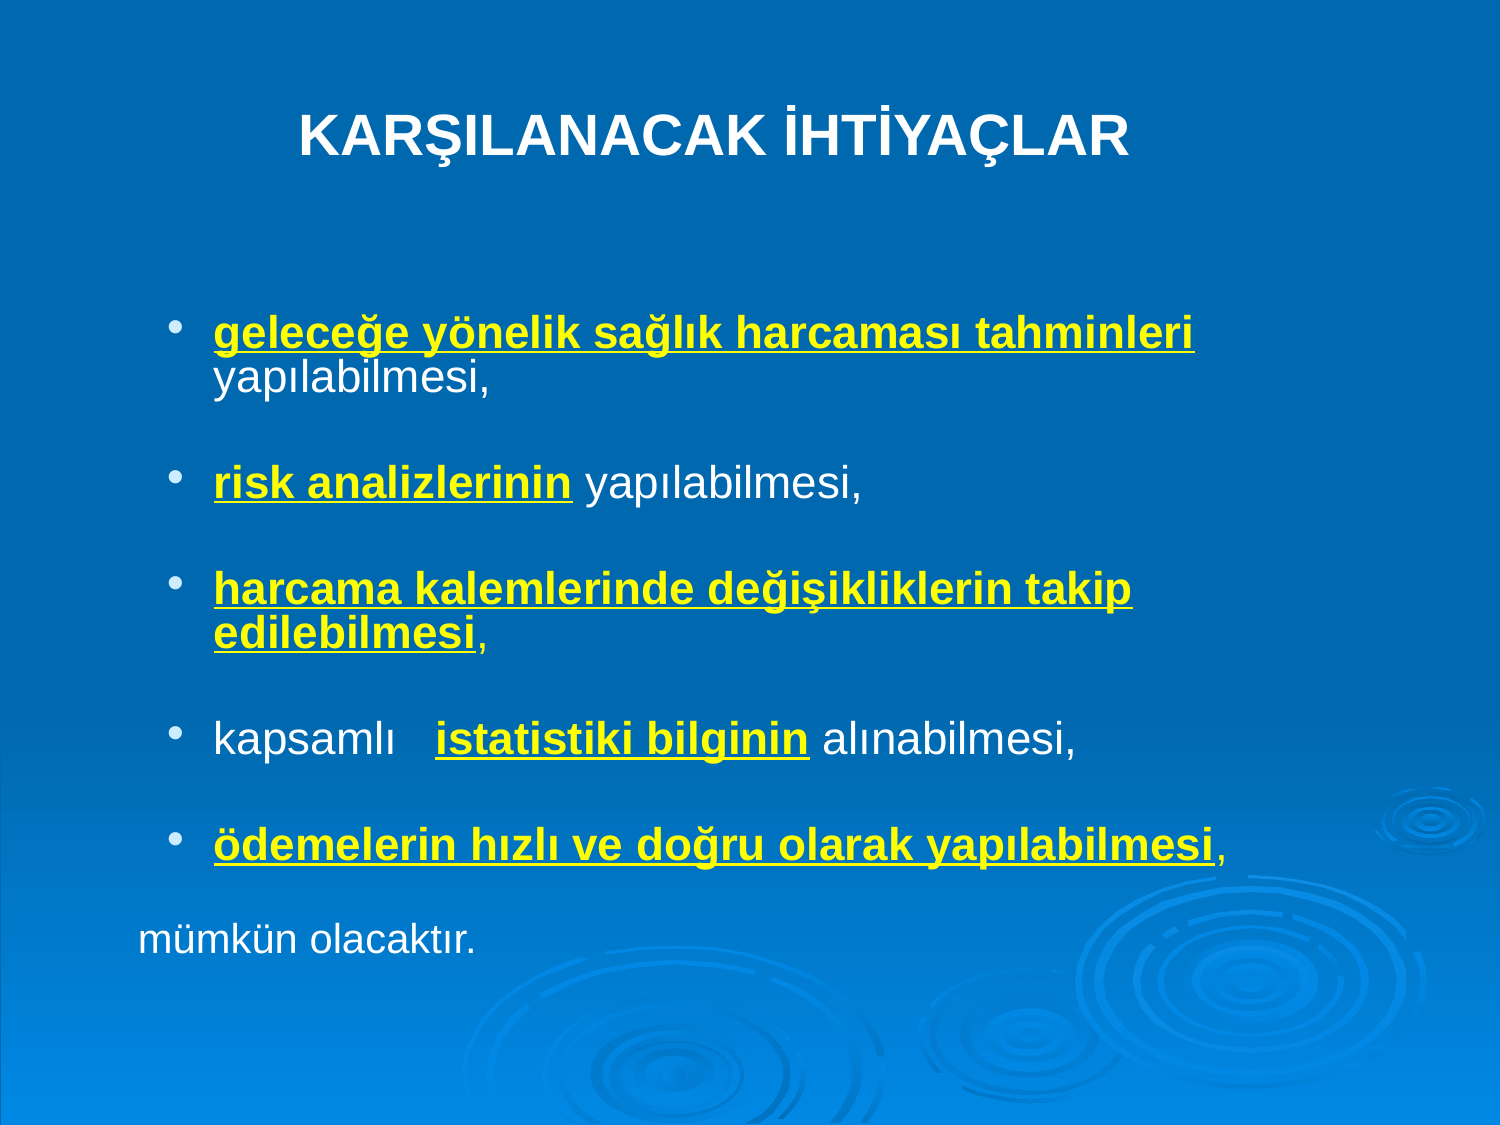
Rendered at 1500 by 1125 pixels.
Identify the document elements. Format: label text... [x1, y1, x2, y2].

list geleceğe yönelik sağlık harcaması tahminleri yapılabilmesi, risk analizlerinin yapılabilmesi, harcama kalemlerinde değişikliklerin takip edilebilmesi, kapsamlı istatistiki bilginin alınabilmesi, ödemelerin hızlı ve doğru olarak yapılabilmesi, mümkün olacaktır. [76, 207, 1427, 1125]
text_box KARŞILANACAK İHTİYAÇLAR [123, 90, 1306, 175]
